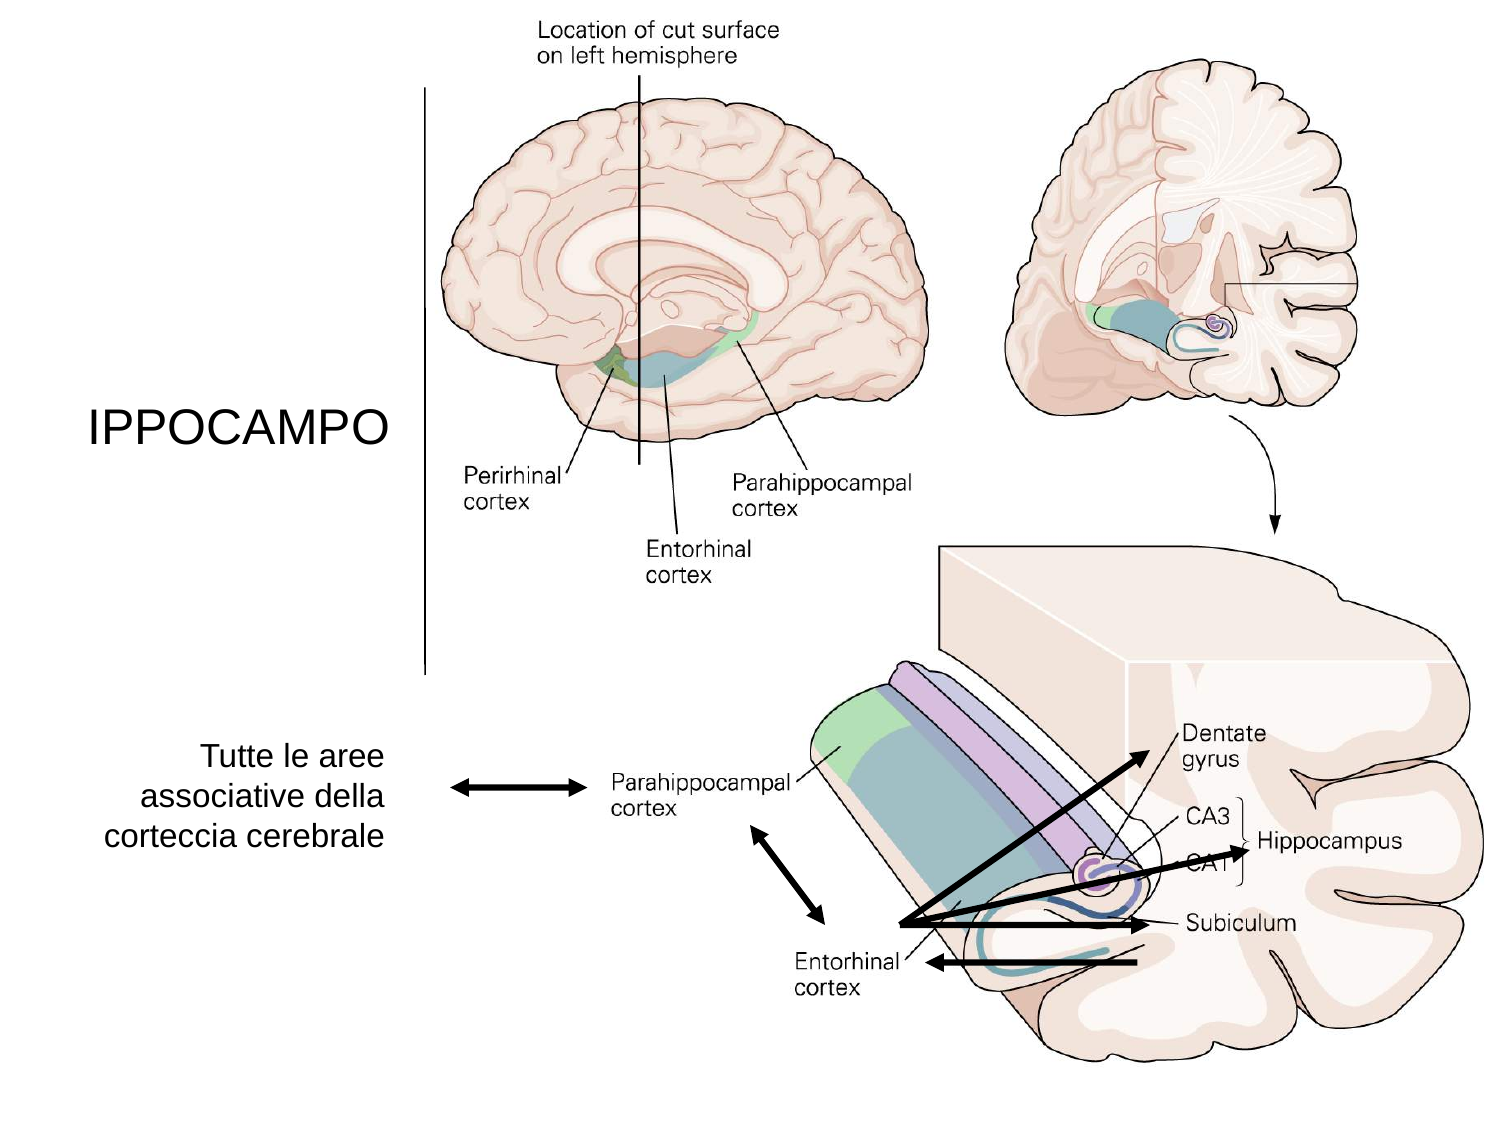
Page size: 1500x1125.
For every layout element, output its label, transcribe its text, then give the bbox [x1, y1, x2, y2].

text_box IPPOCAMPO [72, 387, 406, 463]
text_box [84, 726, 1250, 963]
picture [424, 12, 1488, 1125]
